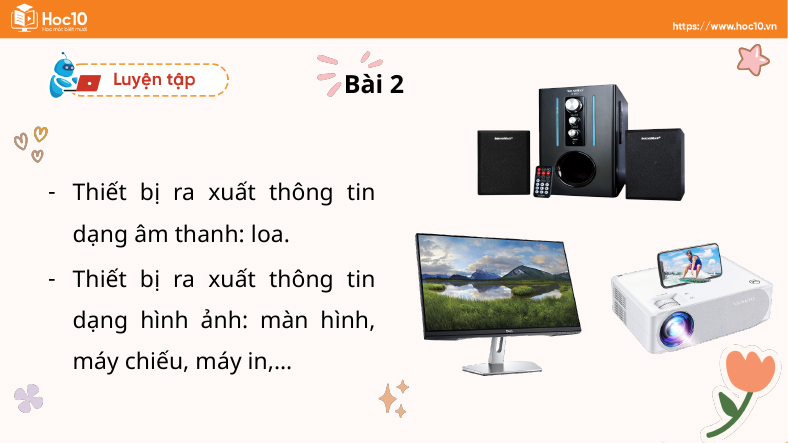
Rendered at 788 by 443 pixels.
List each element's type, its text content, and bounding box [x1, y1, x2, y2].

text_box Thiết bị ra xuất thông tin dạng âm thanh: loa. Thiết bị ra xuất thông tin dạng hình ảnh: màn hình, máy chiếu, máy in,… [44, 162, 380, 377]
text_box Bài 2 [378, 68, 434, 99]
picture [0, 0, 788, 443]
